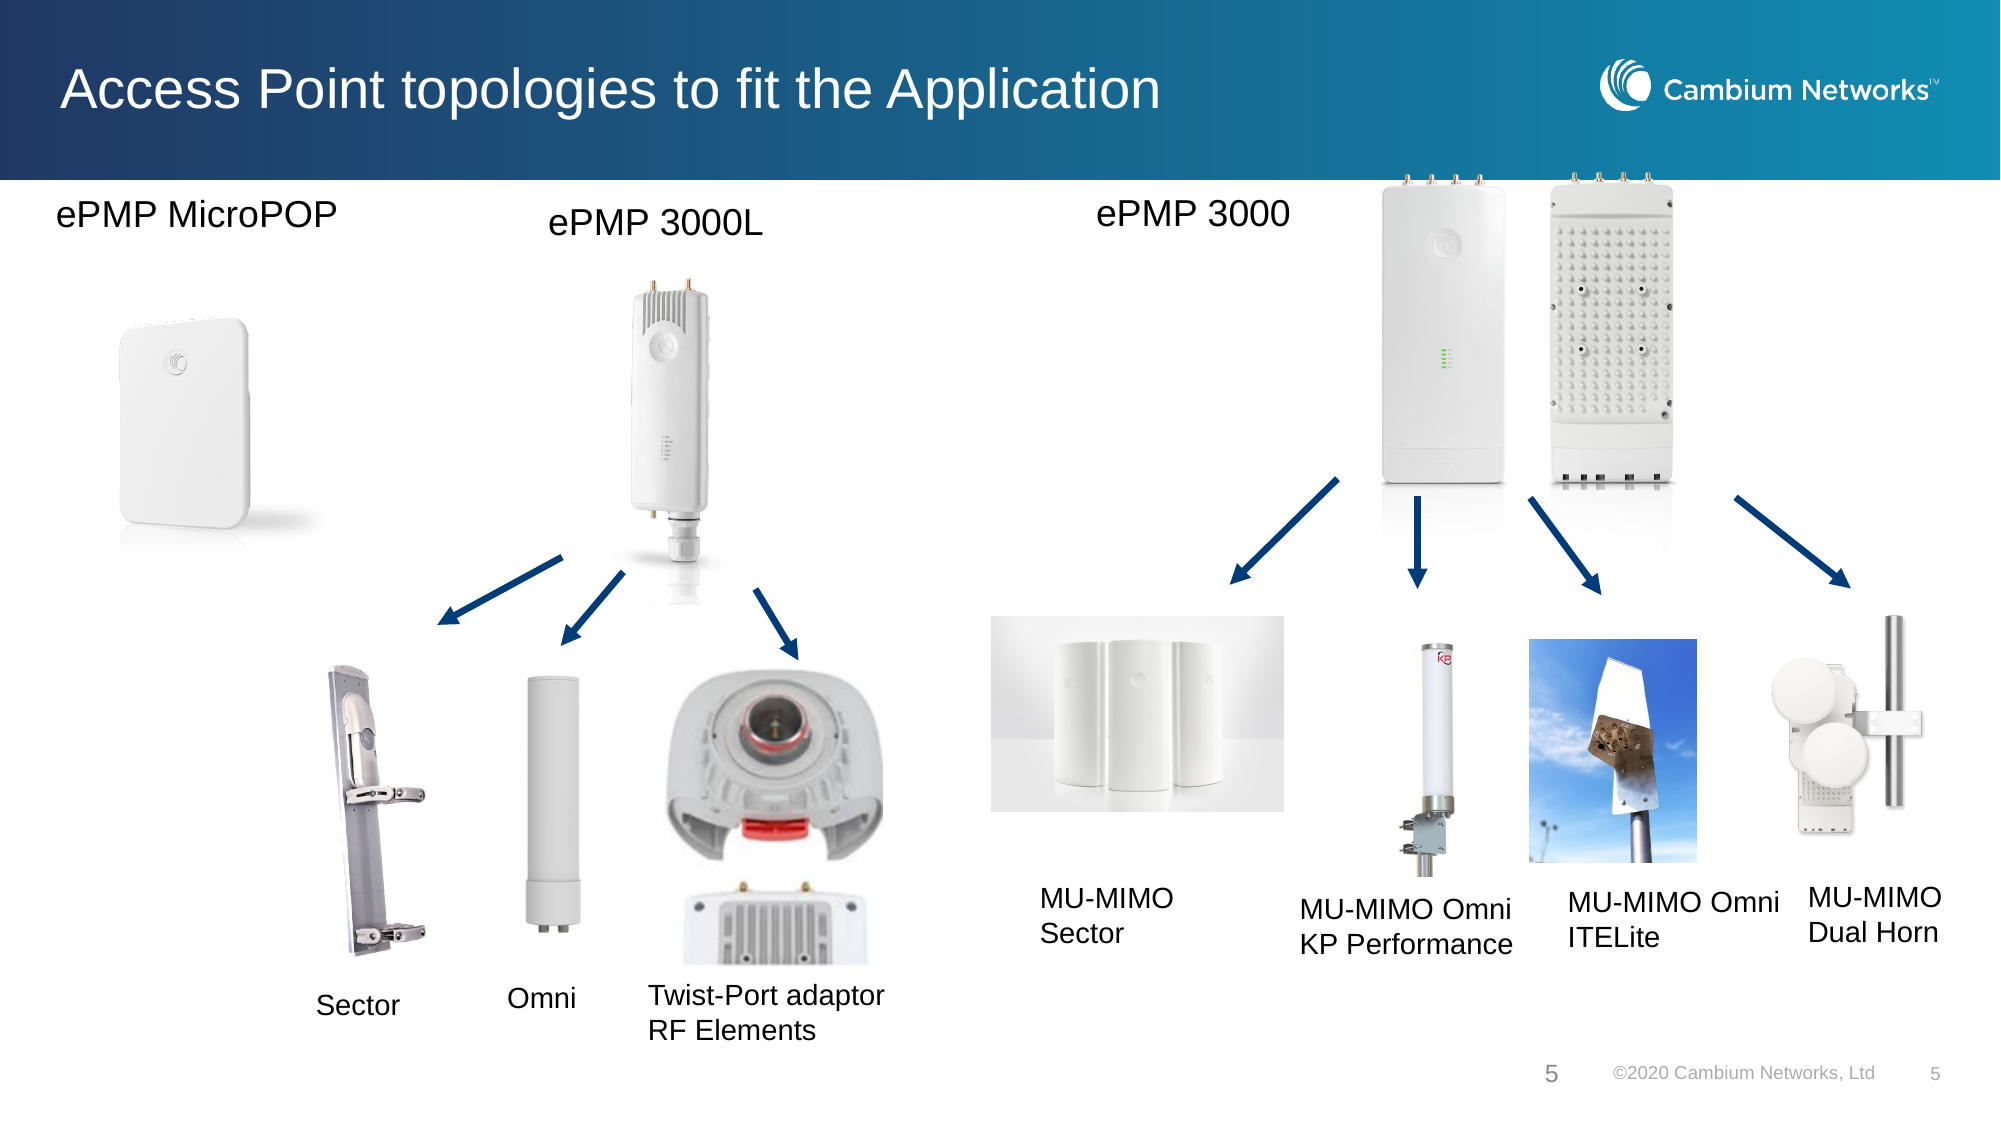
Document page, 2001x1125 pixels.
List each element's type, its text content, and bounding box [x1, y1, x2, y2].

title Access Point topologies to fit the Application [0, 0, 1566, 180]
picture [991, 616, 1284, 812]
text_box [1530, 497, 1602, 596]
picture [1169, 59, 1939, 586]
picture [39, 278, 343, 582]
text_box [755, 650, 799, 661]
picture [286, 648, 461, 975]
text_box MU-MIMO Omni ITELite [1552, 876, 1834, 962]
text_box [1229, 478, 1338, 585]
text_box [437, 557, 526, 625]
text_box ePMP MicroPOP [41, 182, 400, 243]
text_box Sector [301, 978, 452, 1029]
text_box ePMP 3000L [533, 190, 893, 251]
picture [1529, 639, 1697, 863]
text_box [1735, 497, 1851, 589]
picture [509, 664, 592, 935]
text_box Omni [492, 972, 624, 1023]
text_box MU-MIMO Sector [1024, 872, 1285, 958]
text_box MU-MIMO Omni KP Performance [1284, 882, 1566, 968]
picture [1754, 590, 1934, 864]
text_box ePMP 3000 [1081, 181, 1169, 242]
text_box MU-MIMO Dual Horn [1793, 871, 2000, 957]
text_box Twist-Port adaptor RF Elements [633, 969, 962, 1054]
picture [1346, 629, 1525, 877]
slide_number 5 [1529, 1042, 1980, 1103]
picture [526, 210, 883, 983]
